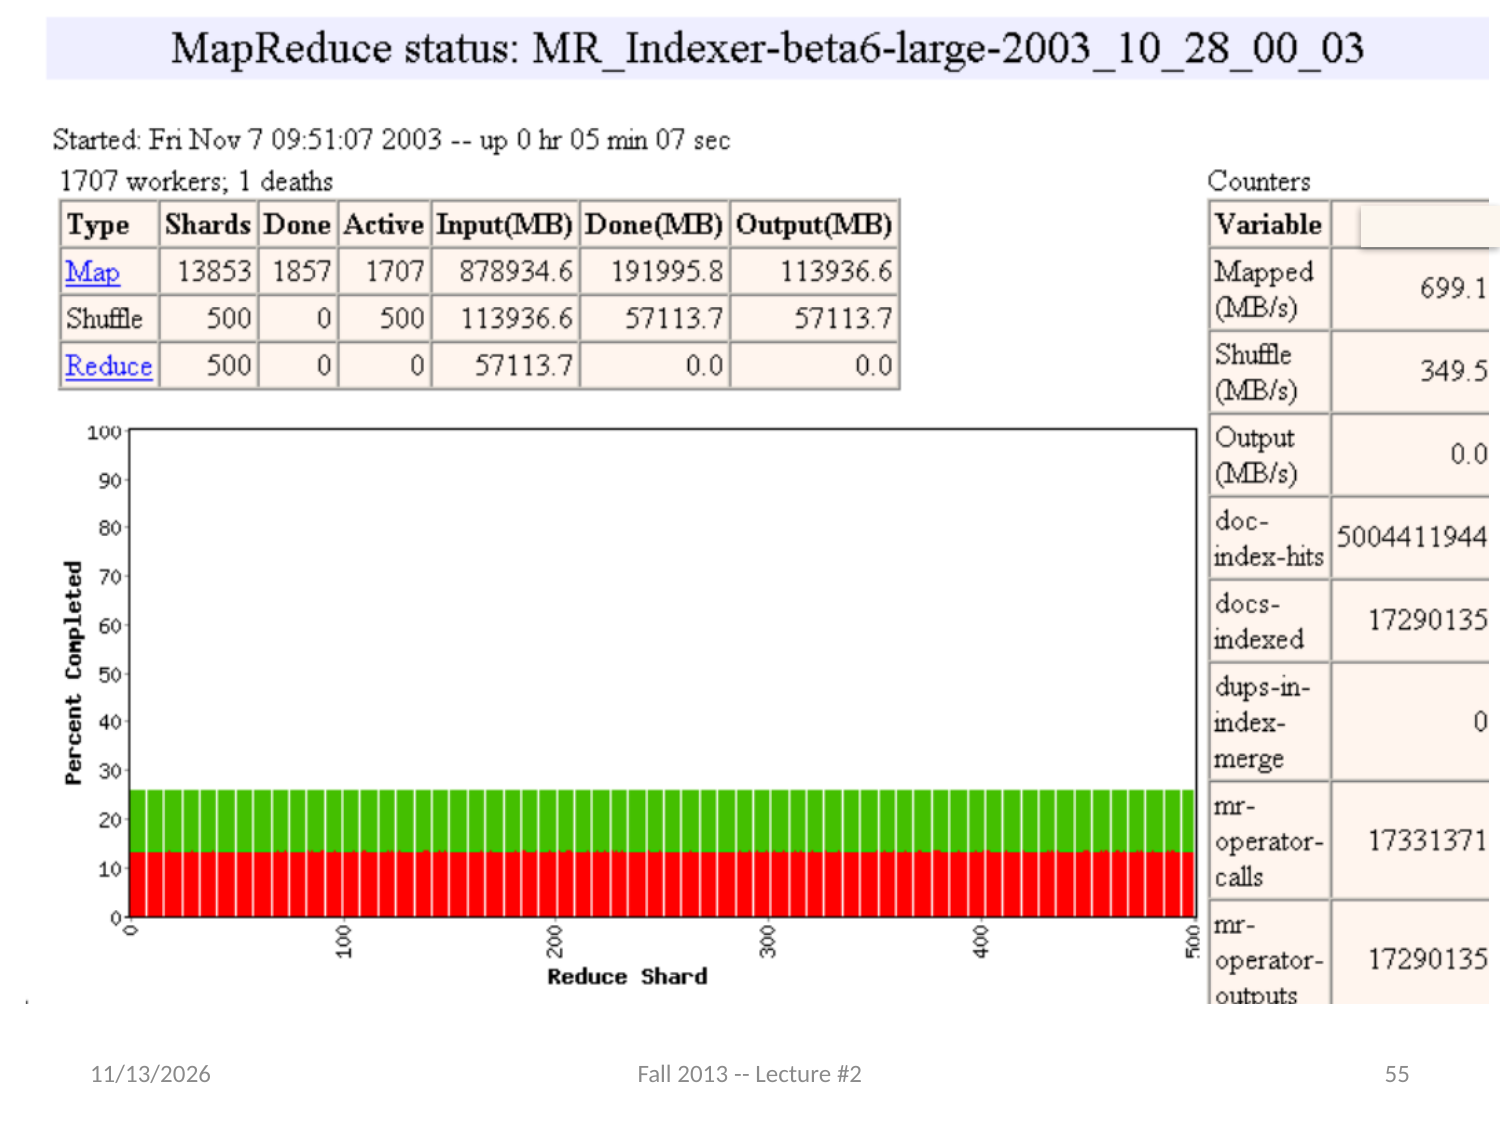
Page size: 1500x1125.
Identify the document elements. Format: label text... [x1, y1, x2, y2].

picture [10, 0, 1489, 1005]
footer Fall 2013 -- Lecture #2 [512, 1042, 988, 1103]
slide_number 55 [1074, 1042, 1425, 1103]
text_box [1491, 205, 1500, 248]
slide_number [75, 1042, 425, 1103]
